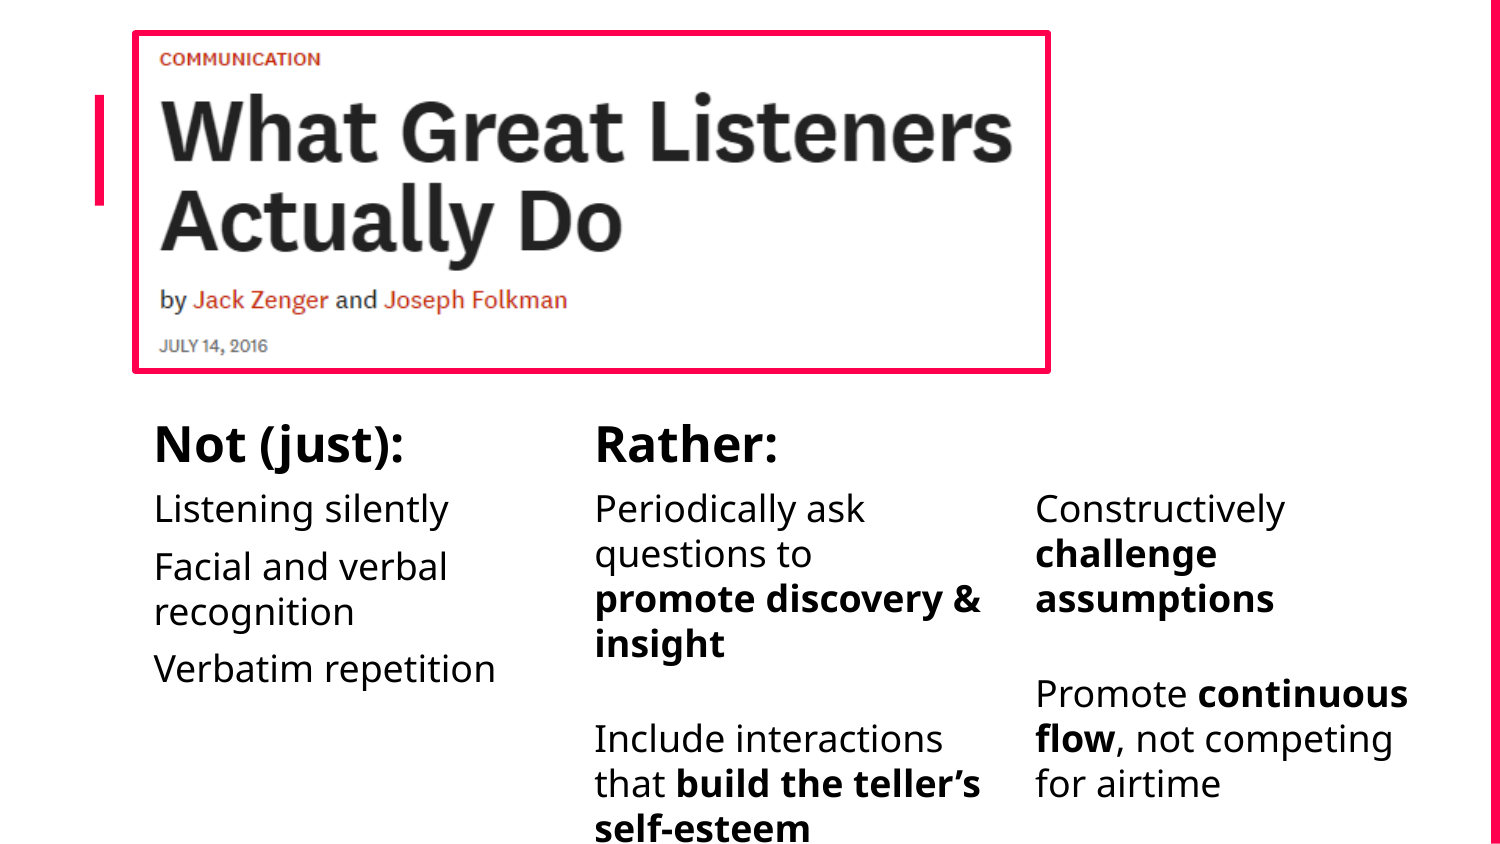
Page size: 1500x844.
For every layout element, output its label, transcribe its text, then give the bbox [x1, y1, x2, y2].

list Not (just): Listening silently Facial and verbal recognition Verbatim repetition [138, 397, 558, 808]
list Rather: Periodically ask questions to promote discovery & insight Include interactions that build the teller’s self-esteem [579, 397, 999, 808]
picture [138, 36, 1045, 368]
list Constructively challenge assumptions Promote continuous flow, not competing for airtime [1020, 397, 1440, 808]
